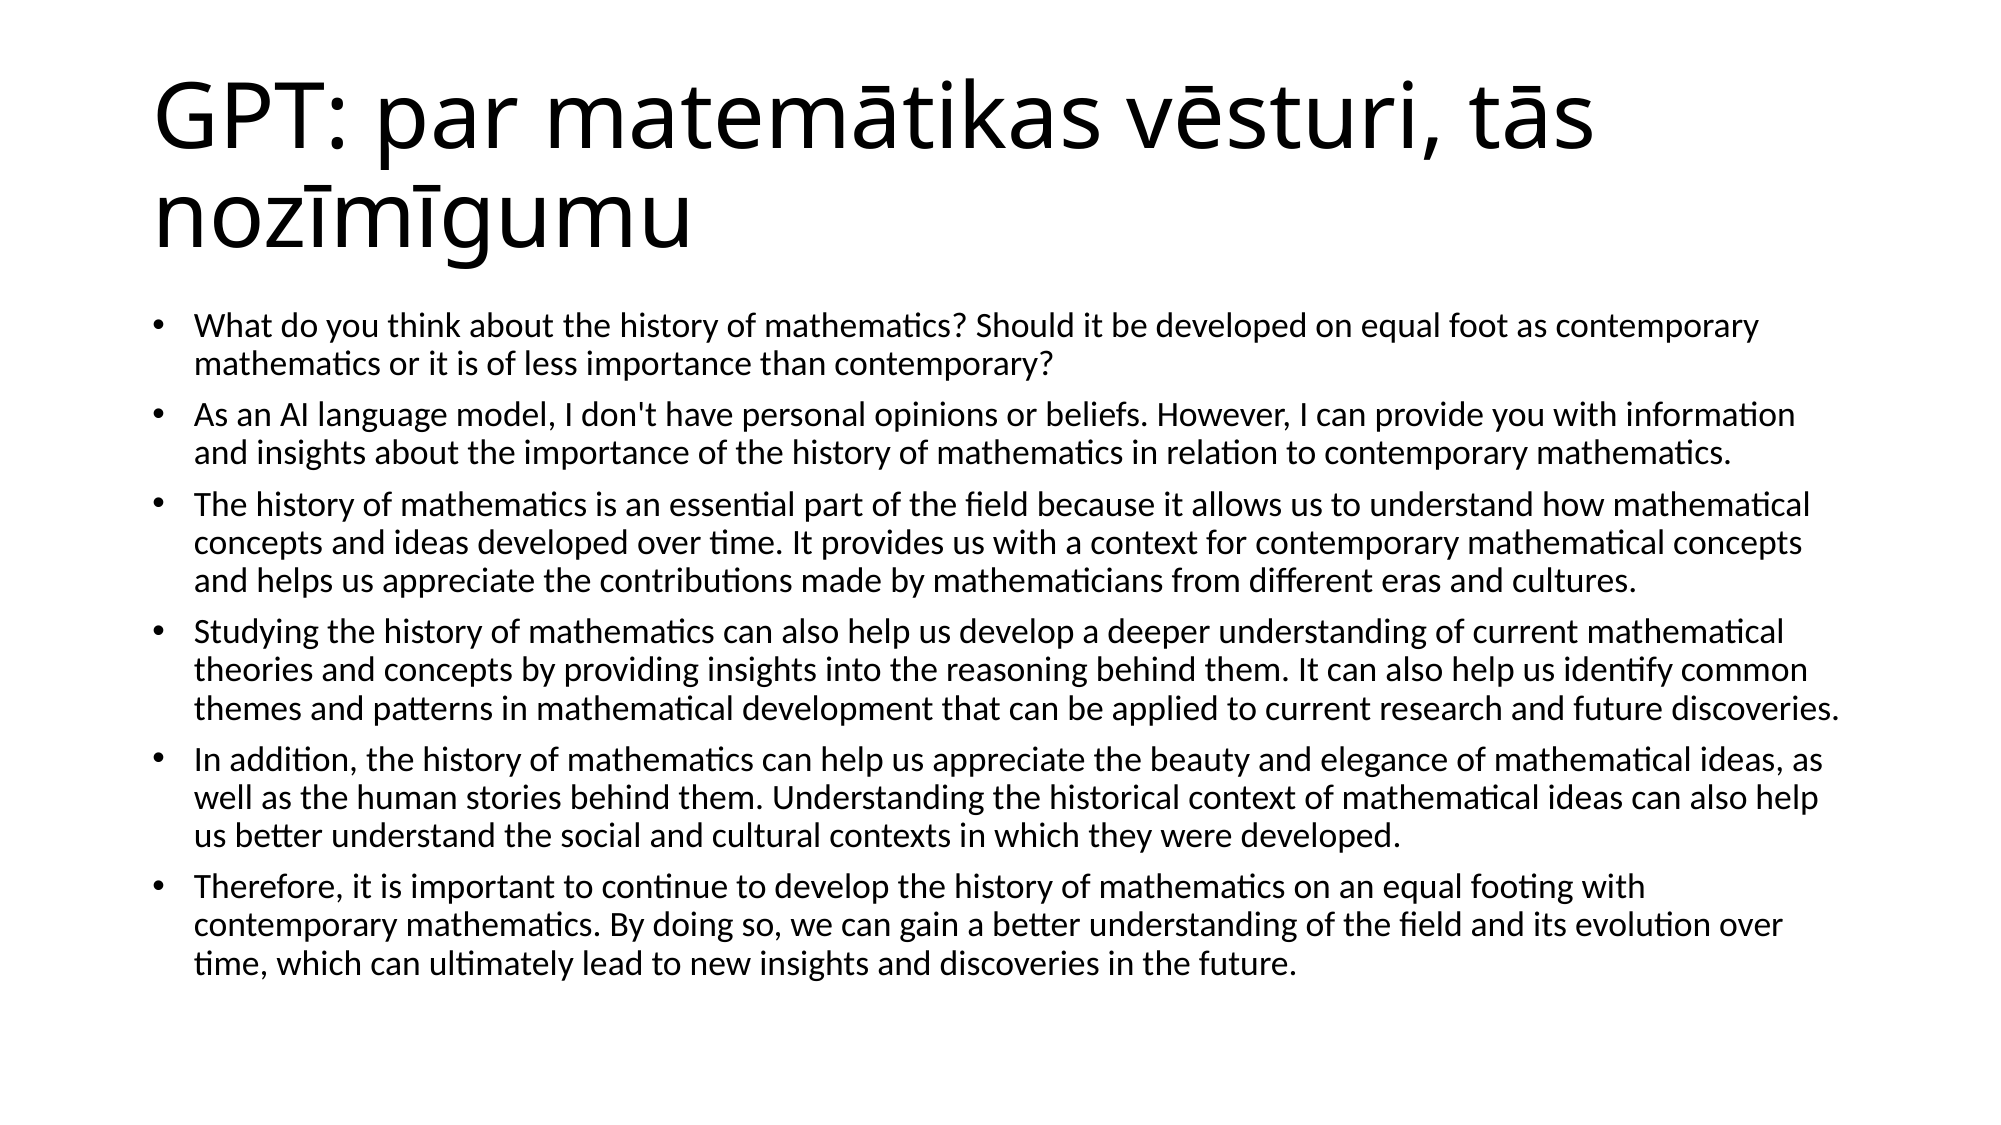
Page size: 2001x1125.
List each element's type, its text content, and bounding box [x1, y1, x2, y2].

list What do you think about the history of mathematics? Should it be developed on equal foot as contemporary mathematics or it is of less importance than contemporary? As an AI language model, I don't have personal opinions or beliefs. However, I can provide you with information and insights about the importance of the history of mathematics in relation to contemporary mathematics. The history of mathematics is an essential part of the field because it allows us to understand how mathematical concepts and ideas developed over time. It provides us with a context for contemporary mathematical concepts and helps us appreciate the contributions made by mathematicians from different eras and cultures. Studying the history of mathematics can also help us develop a deeper understanding of current mathematical theories and concepts by providing insights into the reasoning behind them. It can also help us identify common themes and patterns in mathematical development that can be applied to current research and future discoveries. In addition, the history of mathematics can help us appreciate the beauty and elegance of mathematical ideas, as well as the human stories behind them. Understanding the historical context of mathematical ideas can also help us better understand the social and cultural contexts in which they were developed. Therefore, it is important to continue to develop the history of mathematics on an equal footing with contemporary mathematics. By doing so, we can gain a better understanding of the field and its evolution over time, which can ultimately lead to new insights and discoveries in the future. [137, 299, 1863, 1014]
title GPT: par matemātikas vēsturi, tās nozīmīgumu [137, 59, 1863, 278]
